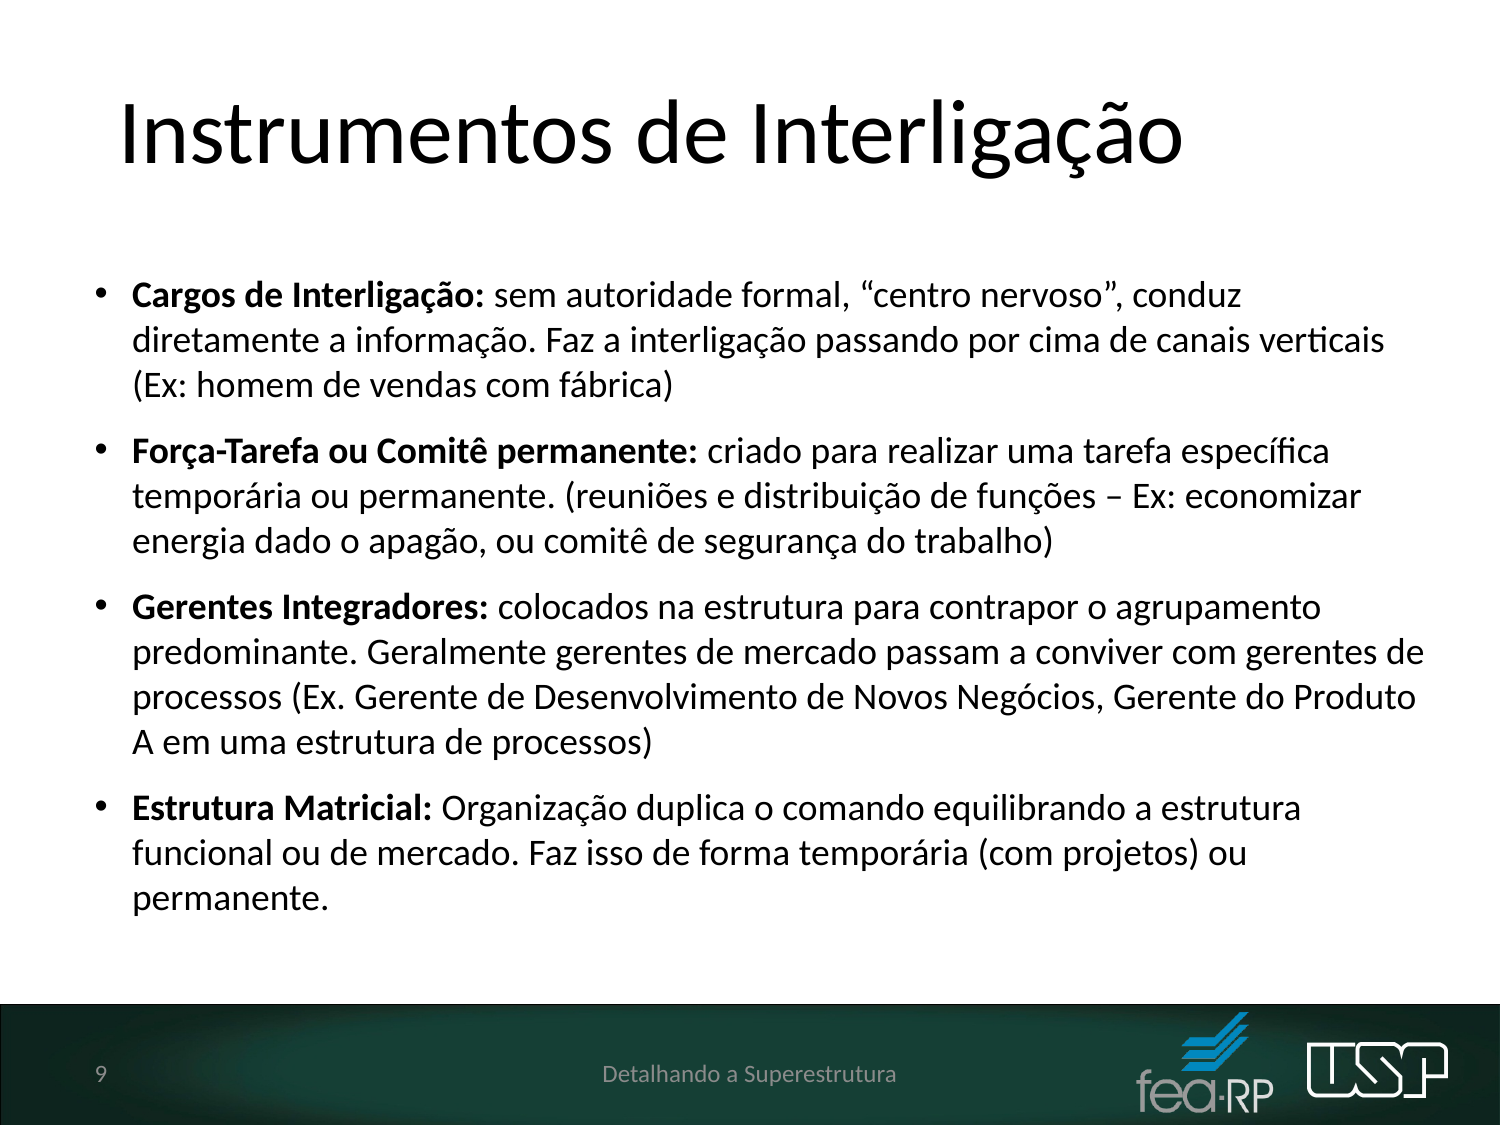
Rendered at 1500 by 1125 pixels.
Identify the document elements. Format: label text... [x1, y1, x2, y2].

title Instrumentos de Interligação [103, 25, 1397, 244]
footer Detalhando a Superestrutura [496, 1042, 1004, 1103]
picture [0, 1004, 1500, 1125]
slide_number 9 [79, 1042, 418, 1103]
list Cargos de Interligação: sem autoridade formal, “centro nervoso”, conduz diretamente a informação. Faz a interligação passando por cima de canais verticais (Ex: homem de vendas com fábrica) Força-Tarefa ou Comitê permanente: criado para realizar uma tarefa específica temporária ou permanente. (reuniões e distribuição de funções – Ex: economizar energia dado o apagão, ou comitê de segurança do trabalho) Gerentes Integradores: colocados na estrutura para contrapor o agrupamento predominante. Geralmente gerentes de mercado passam a conviver com gerentes de processos (Ex. Gerente de Desenvolvimento de Novos Negócios, Gerente do Produto A em uma estrutura de processos) Estrutura Matricial: Organização duplica o comando equilibrando a estrutura funcional ou de mercado. Faz isso de forma temporária (com projetos) ou permanente. [79, 262, 1445, 977]
